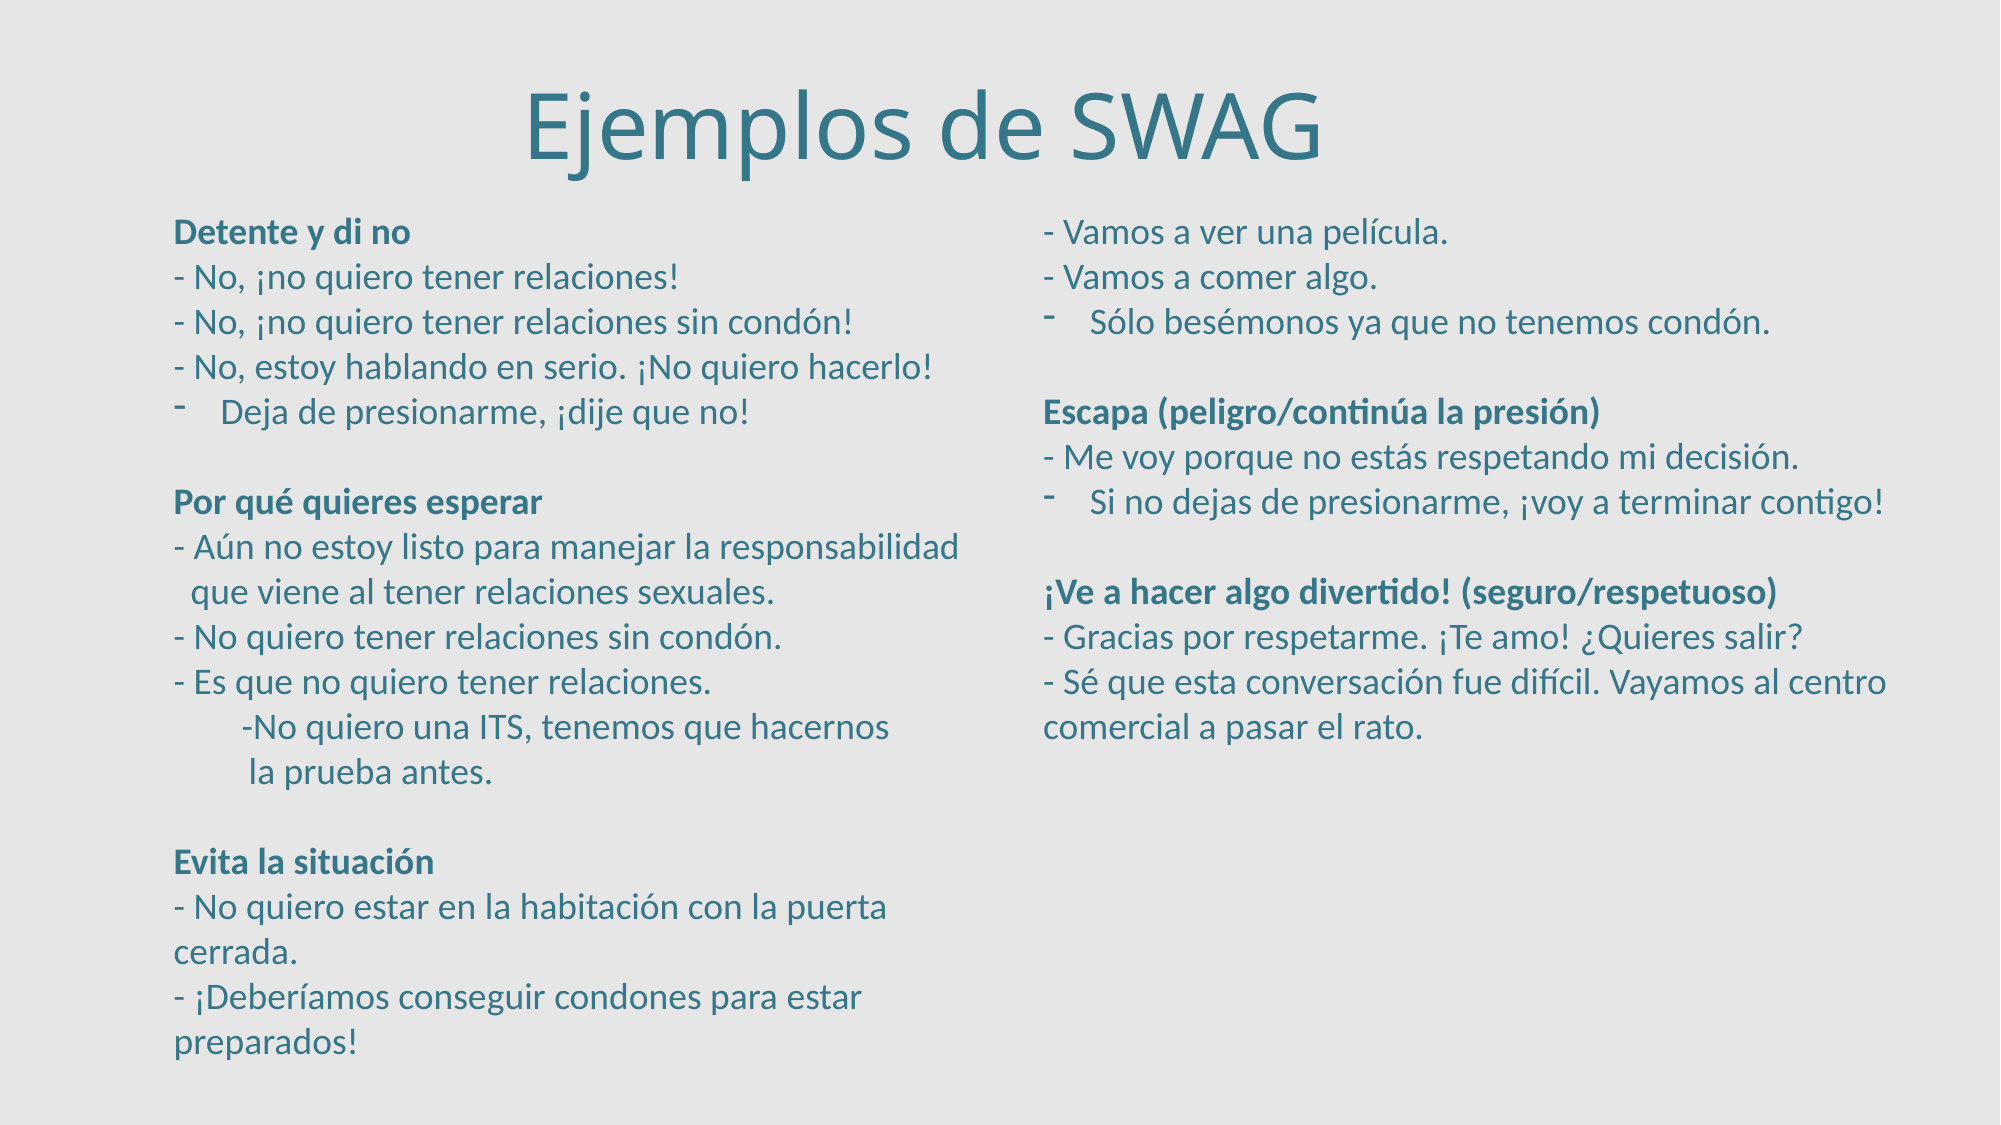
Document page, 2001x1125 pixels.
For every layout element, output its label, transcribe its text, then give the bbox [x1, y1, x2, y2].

text_box Ejemplos de SWAG [136, 61, 1712, 275]
text_box Detente y di no - No, ¡no quiero tener relaciones! - No, ¡no quiero tener relaciones sin condón! - No, estoy hablando en serio. ¡No quiero hacerlo! Deja de presionarme, ¡dije que no! Por qué quieres esperar - Aún no estoy listo para manejar la responsabilidad que viene al tener relaciones sexuales. - No quiero tener relaciones sin condón. - Es que no quiero tener relaciones. -No quiero una ITS, tenemos que hacernos la prueba antes. Evita la situación - No quiero estar en la habitación con la puerta cerrada. - ¡Deberíamos conseguir condones para estar preparados! Ofrece alternativas - Vamos a ver una película. - Vamos a comer algo. Sólo besémonos ya que no tenemos condón. Escapa (peligro/continúa la presión) - Me voy porque no estás respetando mi decisión. Si no dejas de presionarme, ¡voy a terminar contigo! ¡Ve a hacer algo divertido! (seguro/respetuoso) - Gracias por respetarme. ¡Te amo! ¿Quieres salir? - Sé que esta conversación fue difícil. Vayamos al centro comercial a pasar el rato. [158, 199, 1928, 1125]
